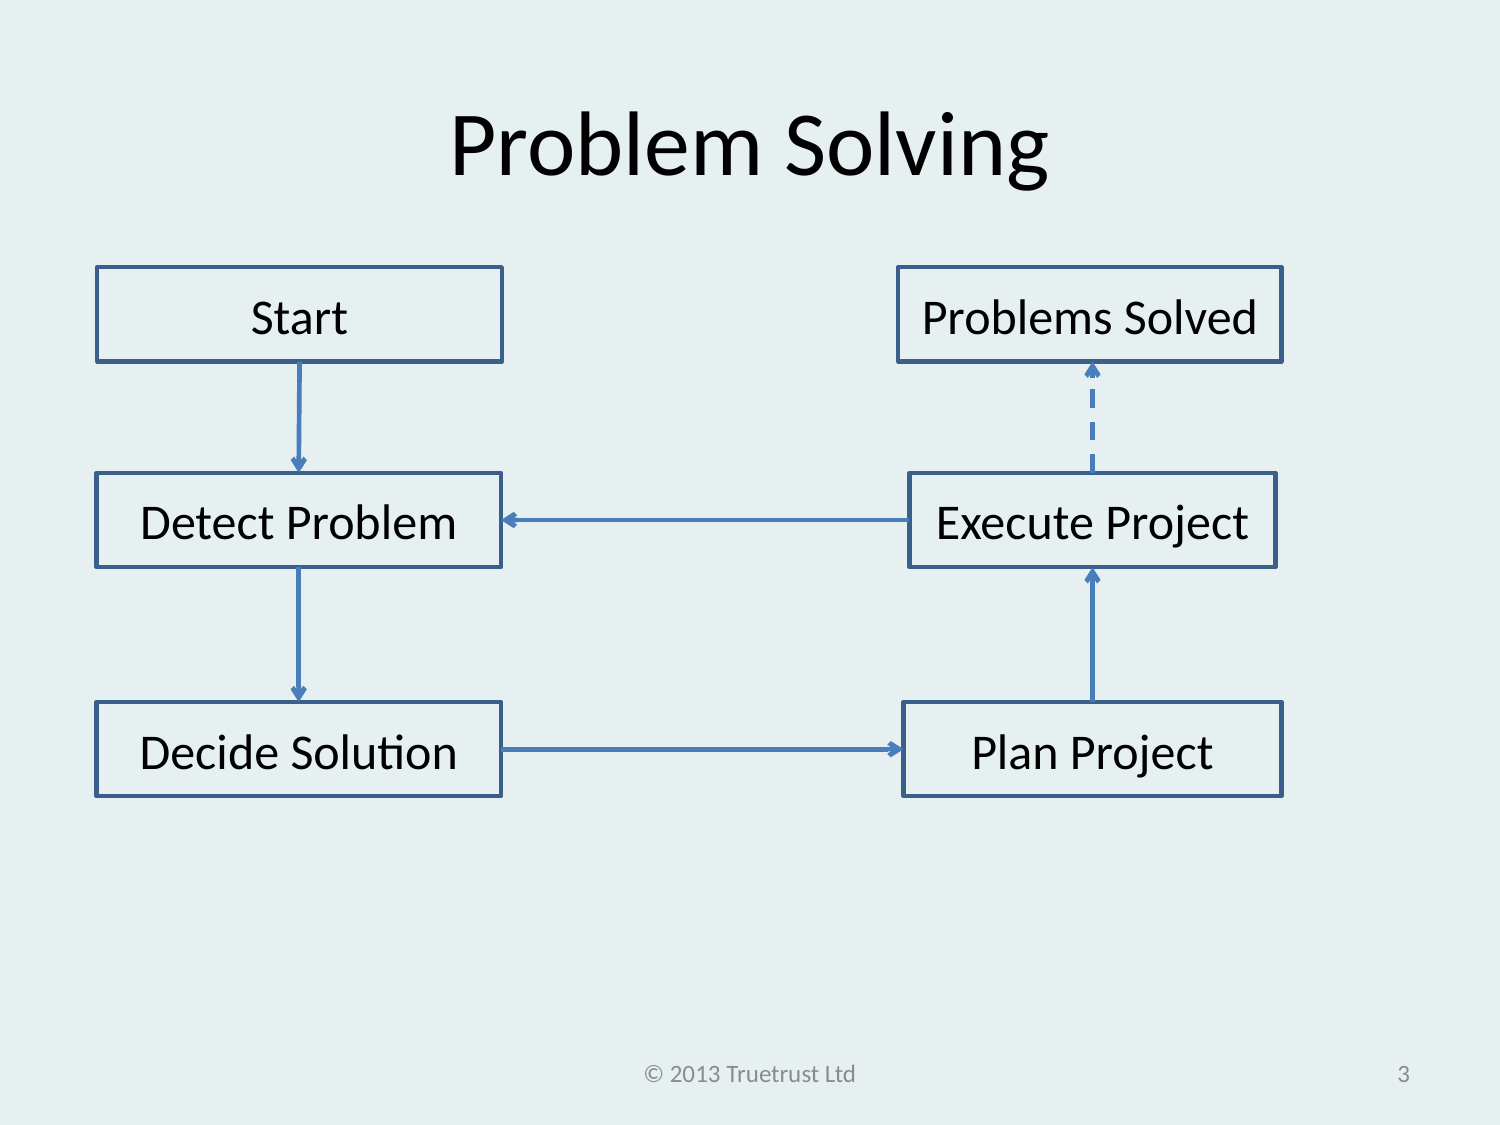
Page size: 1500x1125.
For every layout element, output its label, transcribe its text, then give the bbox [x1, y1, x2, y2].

footer © 2013 Truetrust Ltd [512, 1042, 988, 1103]
title Problem Solving [75, 45, 1425, 233]
text_box Plan Project [901, 700, 1284, 798]
text_box Problems Solved [896, 265, 1284, 364]
text_box Detect Problem [94, 471, 503, 569]
slide_number 3 [1074, 1042, 1425, 1103]
text_box Decide Solution [94, 700, 503, 798]
text_box Execute Project [907, 471, 1278, 569]
text_box Start [95, 265, 504, 364]
